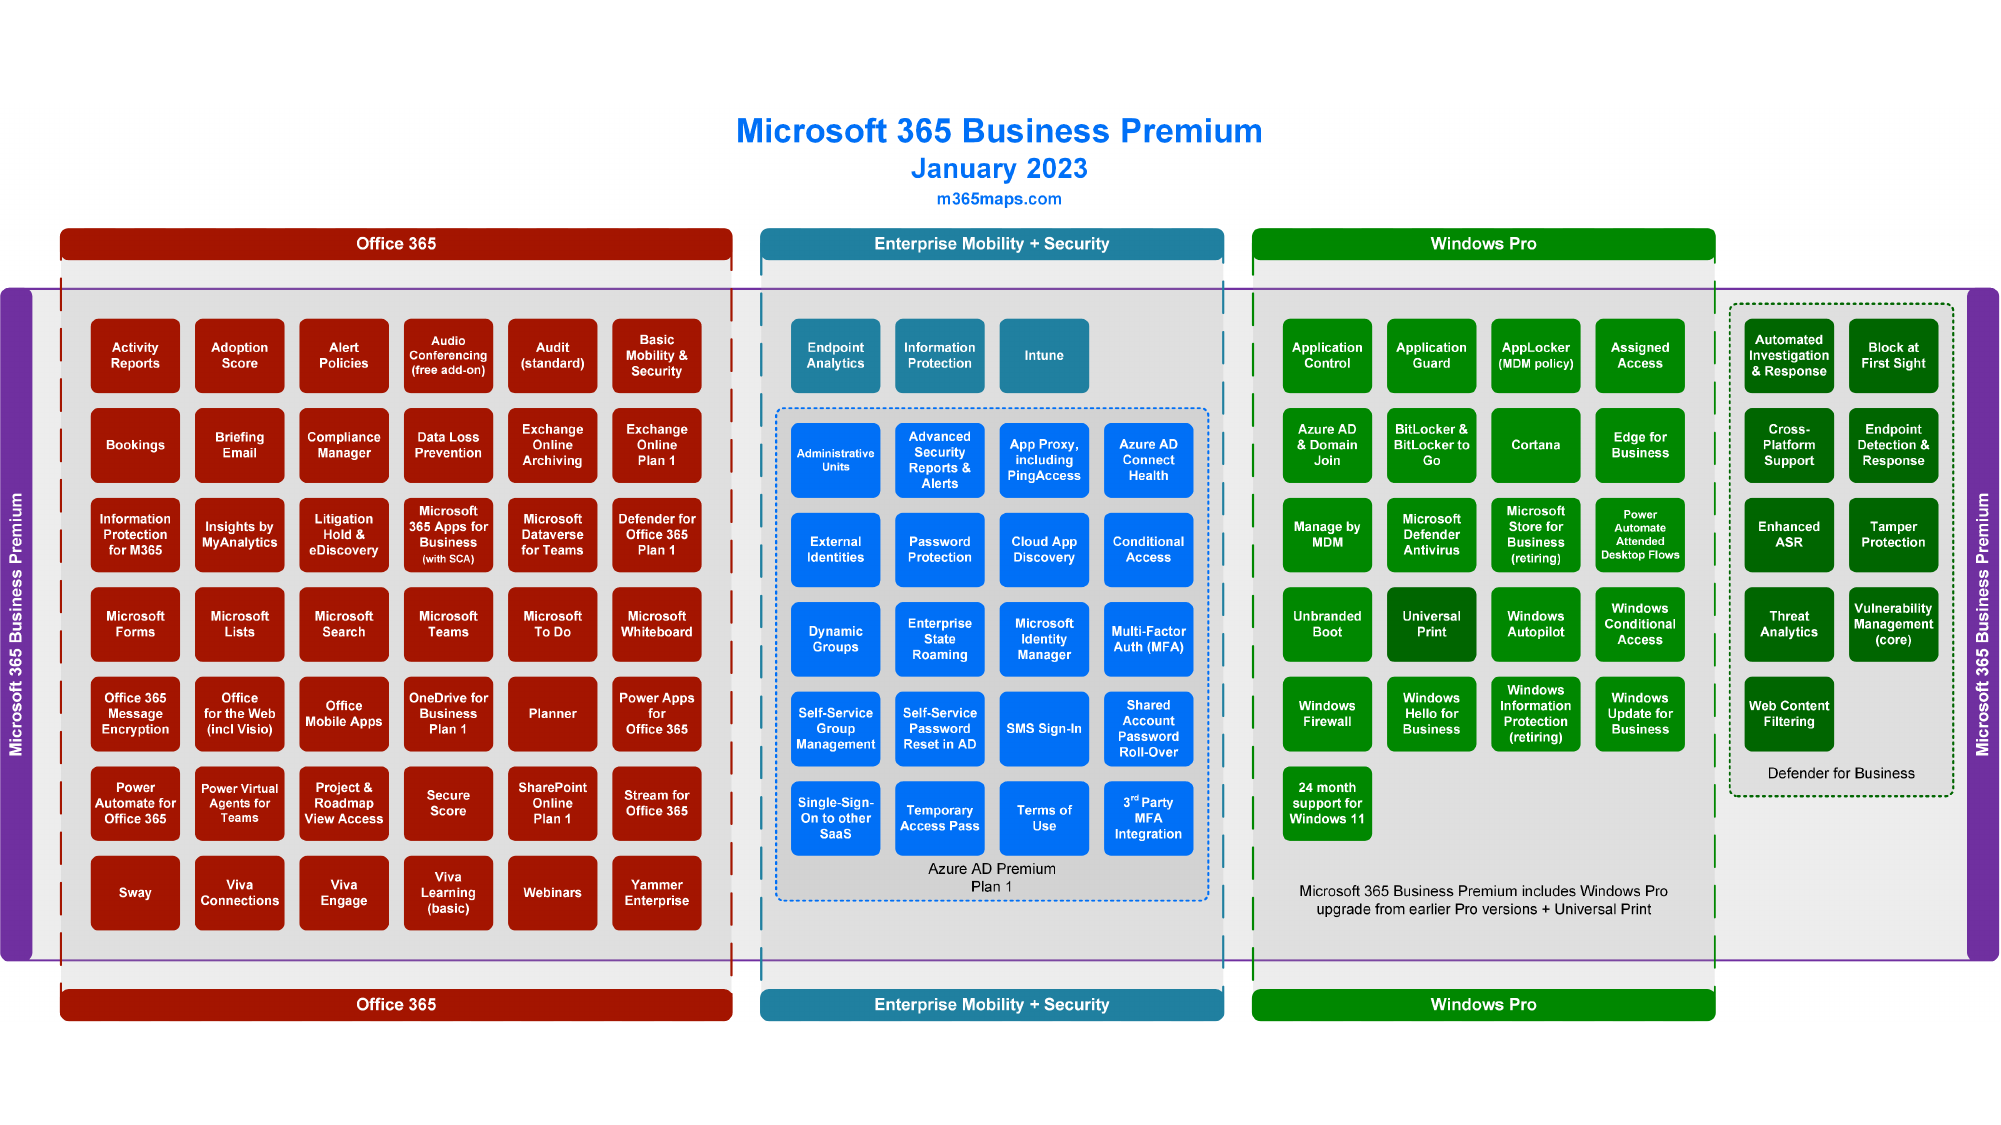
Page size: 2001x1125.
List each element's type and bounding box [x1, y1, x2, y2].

picture [0, 103, 2000, 1022]
